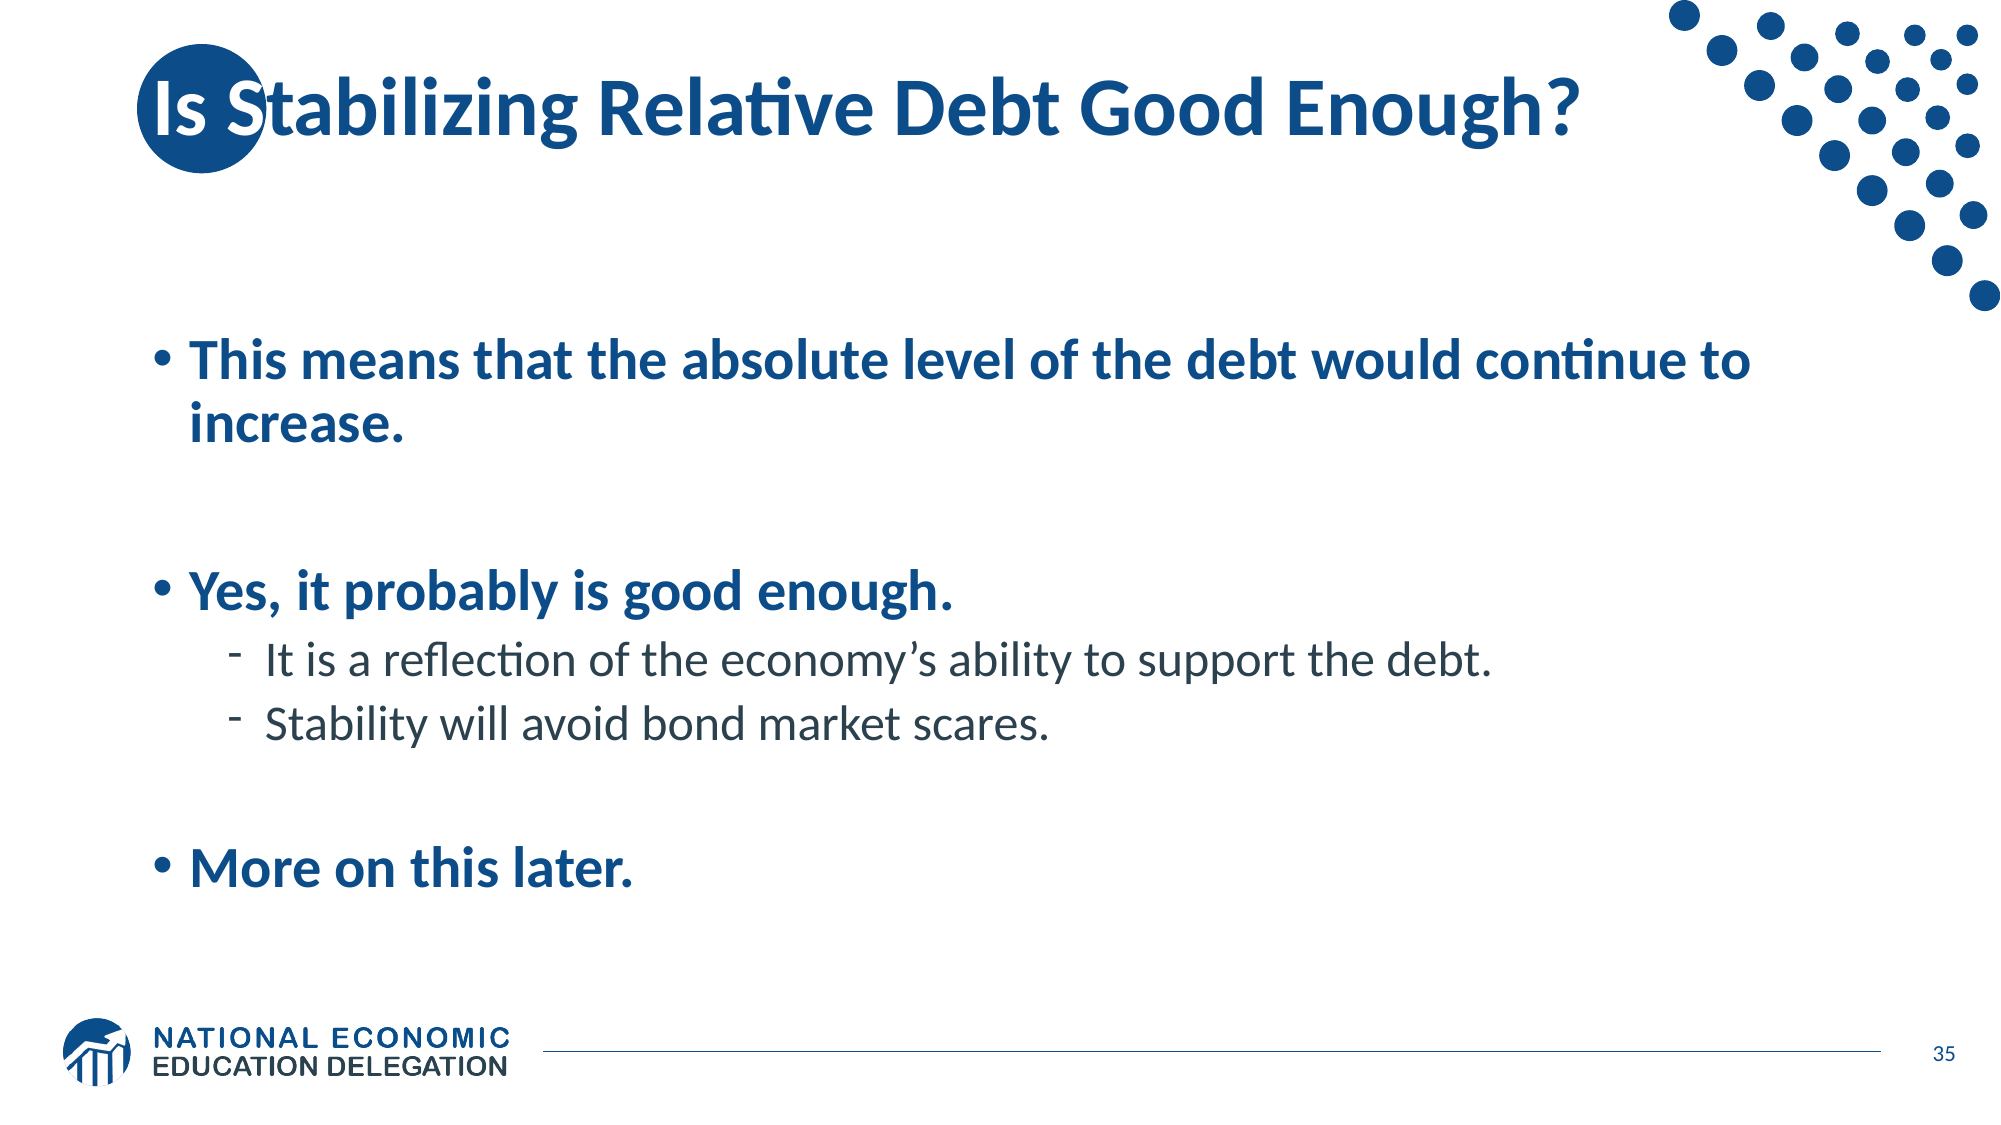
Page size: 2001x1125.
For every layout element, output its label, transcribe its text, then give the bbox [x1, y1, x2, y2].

list This means that the absolute level of the debt would continue to increase. Yes, it probably is good enough. It is a reflection of the economy’s ability to support the debt. Stability will avoid bond market scares. More on this later. [137, 257, 1863, 972]
picture [55, 1013, 520, 1091]
slide_number 35 [1521, 1022, 1972, 1082]
title Is Stabilizing Relative Debt Good Enough? [137, 0, 1863, 218]
